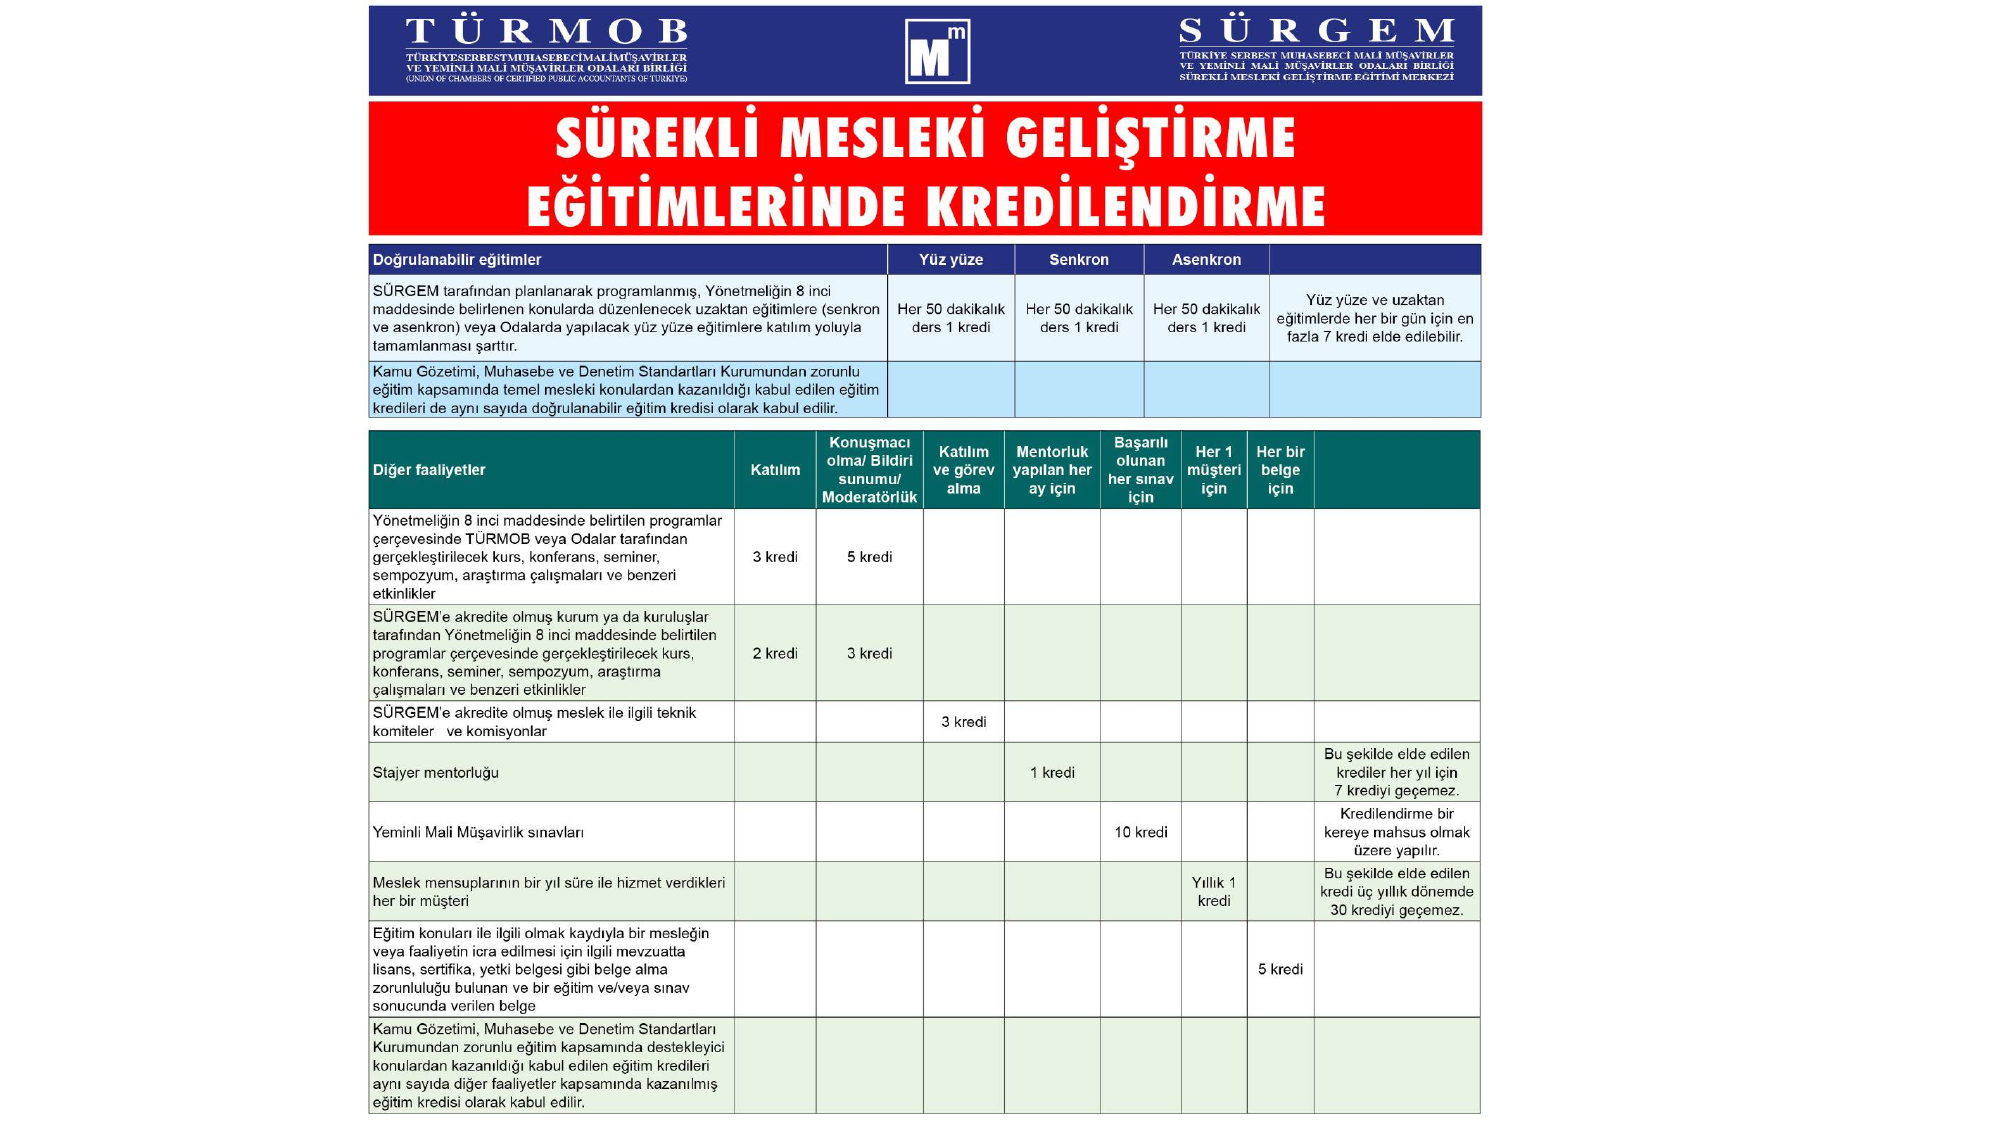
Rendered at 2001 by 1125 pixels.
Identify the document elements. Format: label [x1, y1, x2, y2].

picture [362, 0, 1488, 1125]
